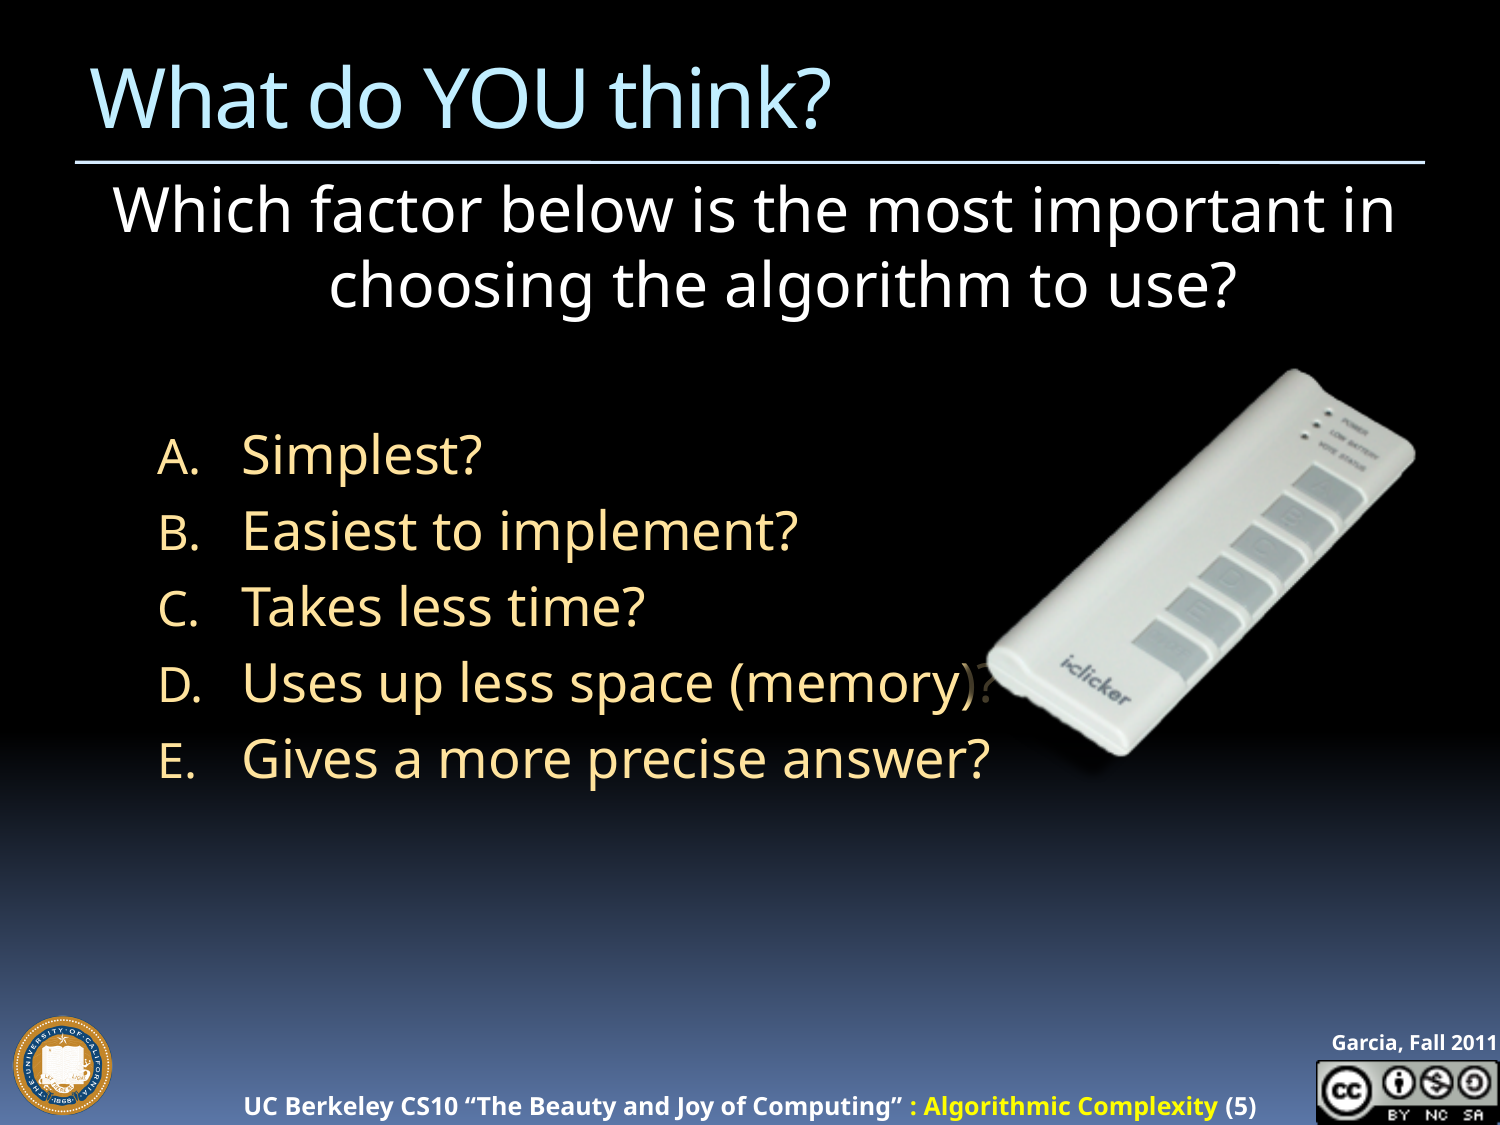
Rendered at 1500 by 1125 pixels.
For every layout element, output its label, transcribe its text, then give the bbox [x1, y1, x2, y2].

picture [962, 361, 1425, 784]
picture [12, 1015, 113, 1116]
picture [1316, 1060, 1500, 1125]
title What do YOU think? [75, 37, 1425, 162]
footer UC Berkeley CS10 "The Beauty and Joy of Computing" : Algorithm Complexity [937, 1034, 1413, 1113]
list Which factor below is the most important in choosing the algorithm to use? Simplest? Easiest to implement? Takes less time? Uses up less space (memory)? Gives a more precise answer? [74, 162, 1426, 1043]
slide_number 5 [1413, 1034, 1488, 1113]
